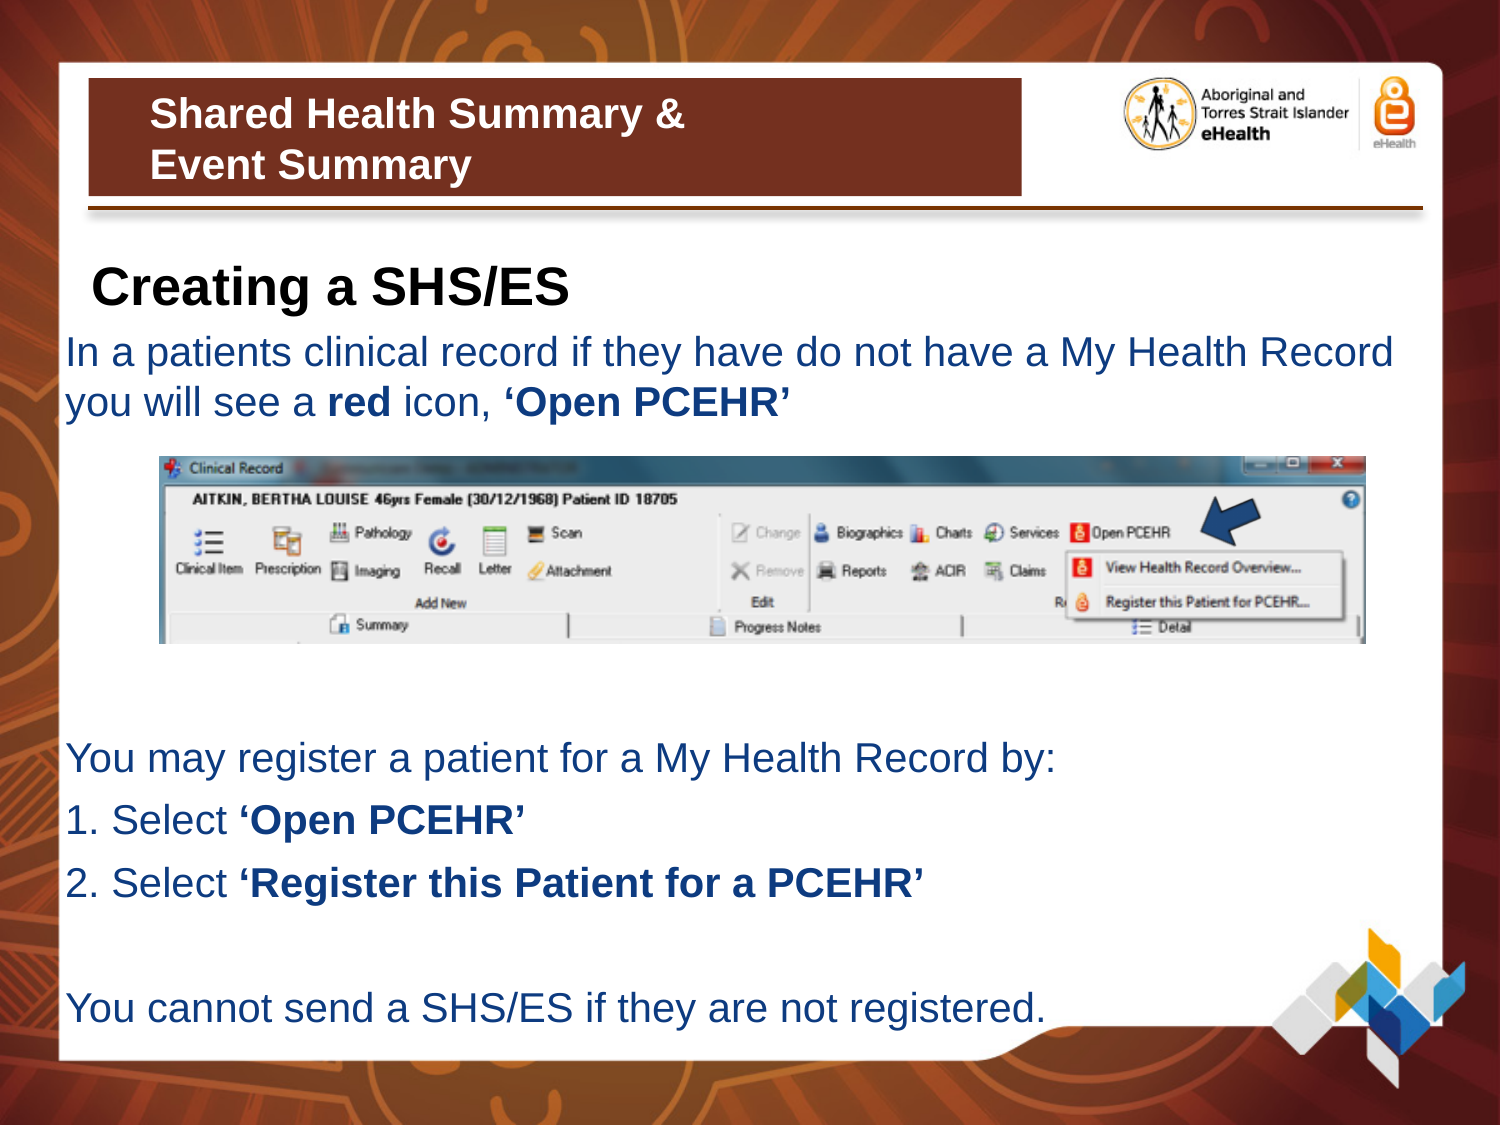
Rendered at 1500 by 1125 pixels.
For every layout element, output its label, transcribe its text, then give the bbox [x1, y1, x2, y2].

picture [0, 0, 1500, 1125]
text_box Creating a SHS/ES [76, 243, 1436, 324]
list In a patients clinical record if they have do not have a My Health Record you will see a red icon, ‘Open PCEHR’ You may register a patient for a My Health Record by: 1. Select ‘Open PCEHR’ 2. Select ‘Register this Patient for a PCEHR’ You cannot send a SHS/ES if they are not registered. [64, 324, 1412, 1059]
title Shared Health Summary & Event Summary [88, 78, 1022, 197]
